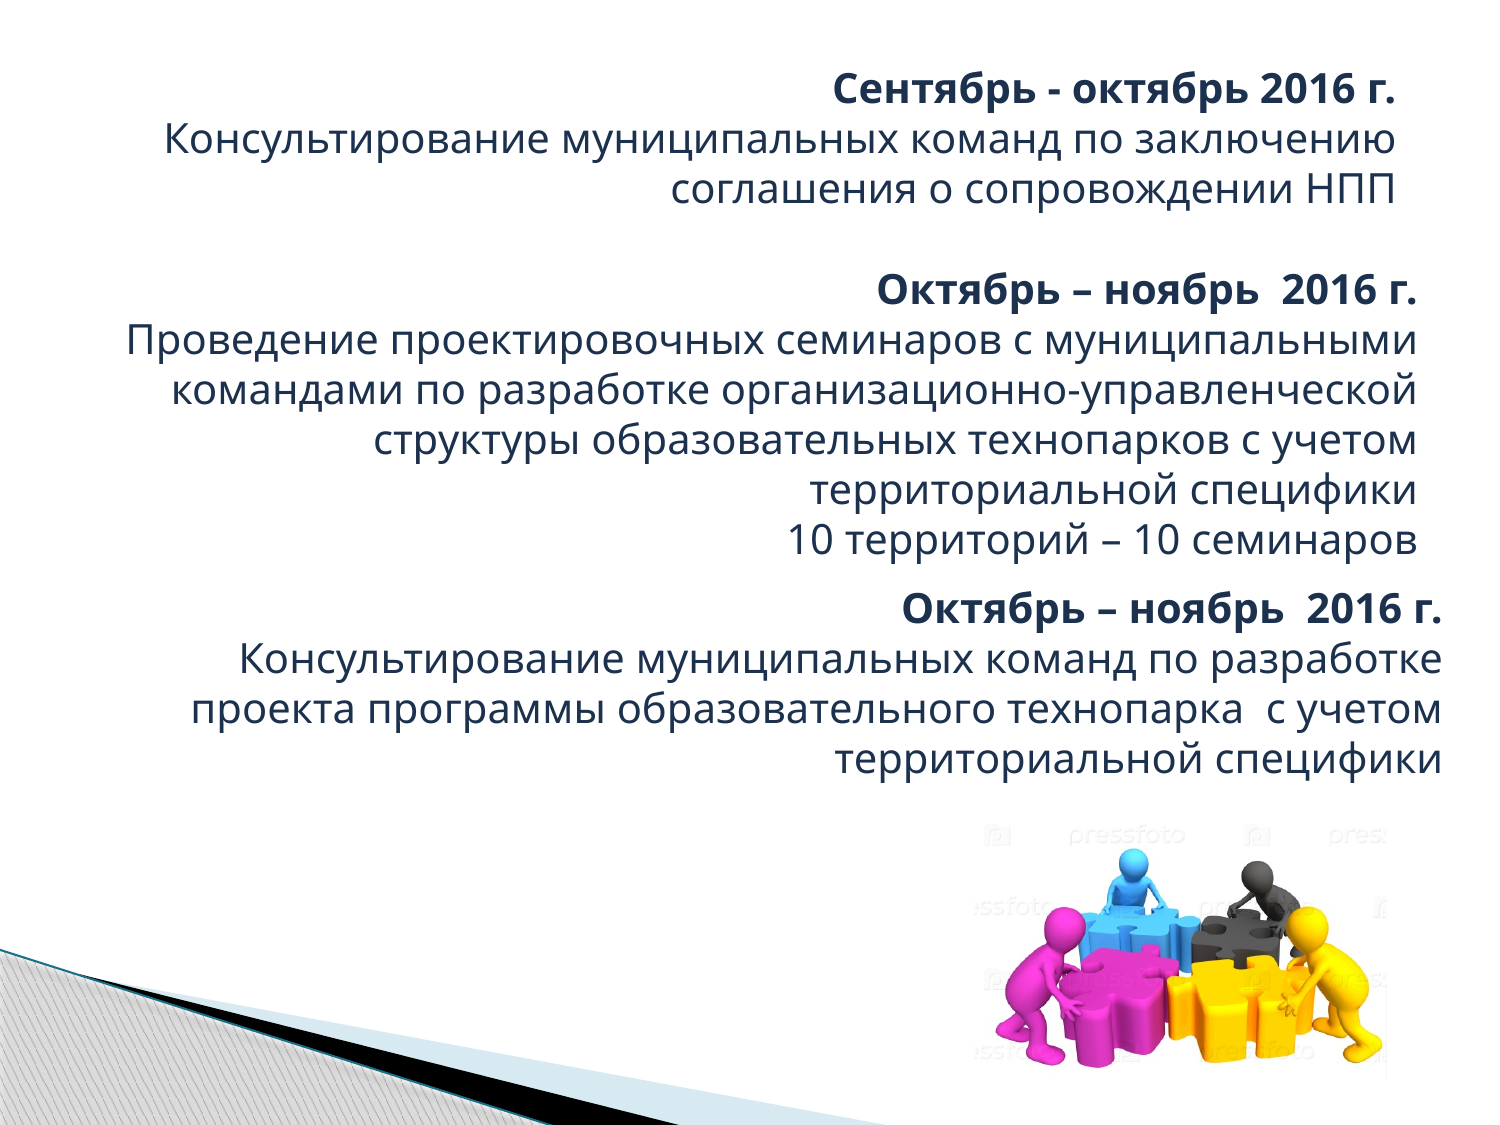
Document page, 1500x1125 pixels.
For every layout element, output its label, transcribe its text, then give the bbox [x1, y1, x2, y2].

picture [974, 786, 1387, 1080]
text_box Сентябрь - октябрь 2016 г. Консультирование муниципальных команд по заключению соглашения о сопровождении НПП [53, 54, 1412, 220]
text_box Октябрь – ноябрь 2016 г. Консультирование муниципальных команд по разработке проекта программы образовательного технопарка с учетом территориальной специфики [99, 574, 1458, 790]
text_box Октябрь – ноябрь 2016 г. Проведение проектировочных семинаров с муниципальными командами по разработке организационно-управленческой структуры образовательных технопарков с учетом территориальной специфики 10 территорий – 10 семинаров [74, 255, 1433, 571]
